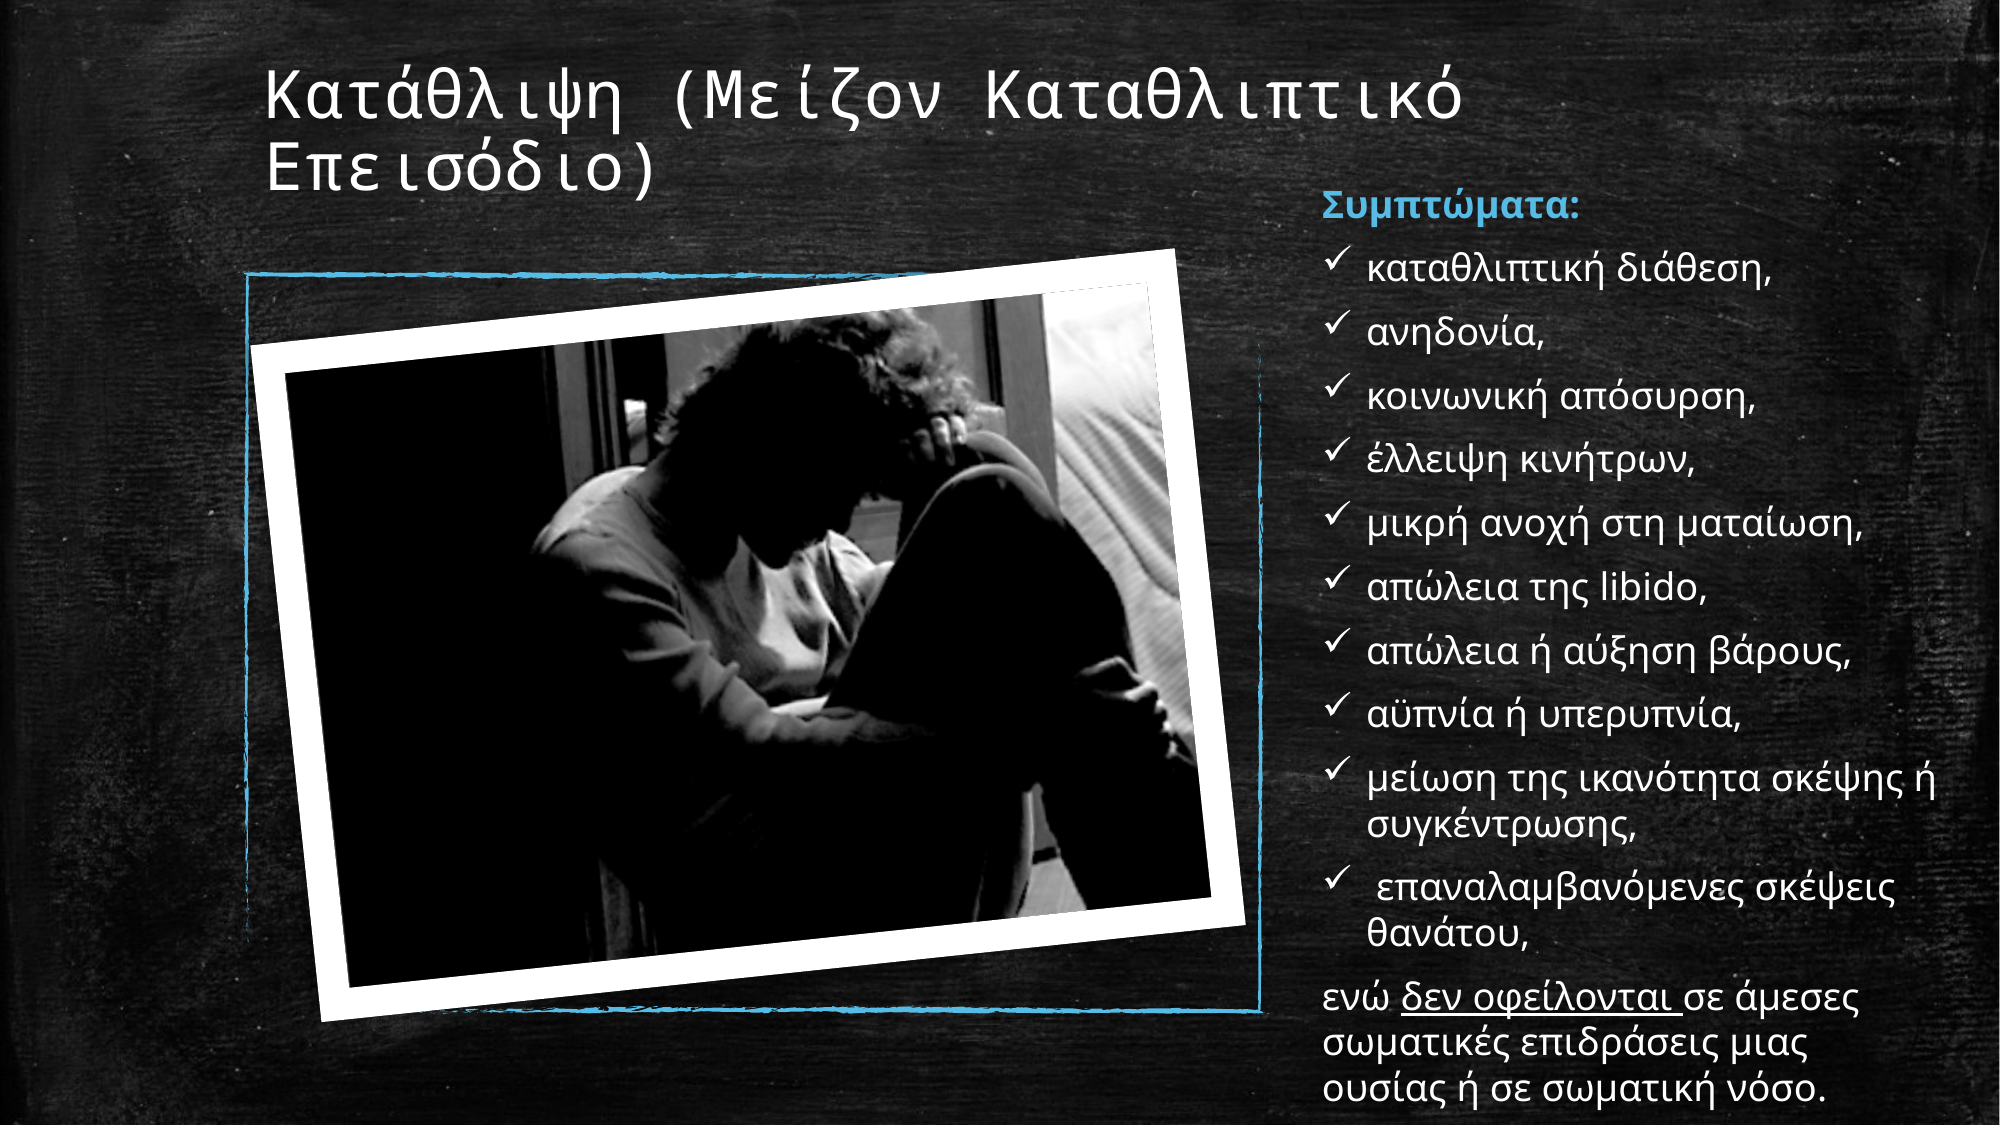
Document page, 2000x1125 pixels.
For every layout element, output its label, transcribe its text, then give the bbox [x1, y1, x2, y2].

title Κατάθλιψη (Μείζον Καταθλιπτικό Επεισόδιο) [249, 45, 1750, 213]
picture [286, 283, 1211, 987]
list Συμπτώματα: καταθλιπτική διάθεση, ανηδονία, κοινωνική απόσυρση, έλλειψη κινήτρων, μικρή ανοχή στη ματαίωση, απώλεια της libido, απώλεια ή αύξηση βάρους, αϋπνία ή υπερυπνία, μείωση της ικανότητα σκέψης ή συγκέντρωσης, επαναλαμβανόμενες σκέψεις θανάτου, ενώ δεν οφείλονται σε άμεσες σωματικές επιδράσεις μιας ουσίας ή σε σωματική νόσο. [1306, 172, 1957, 1125]
